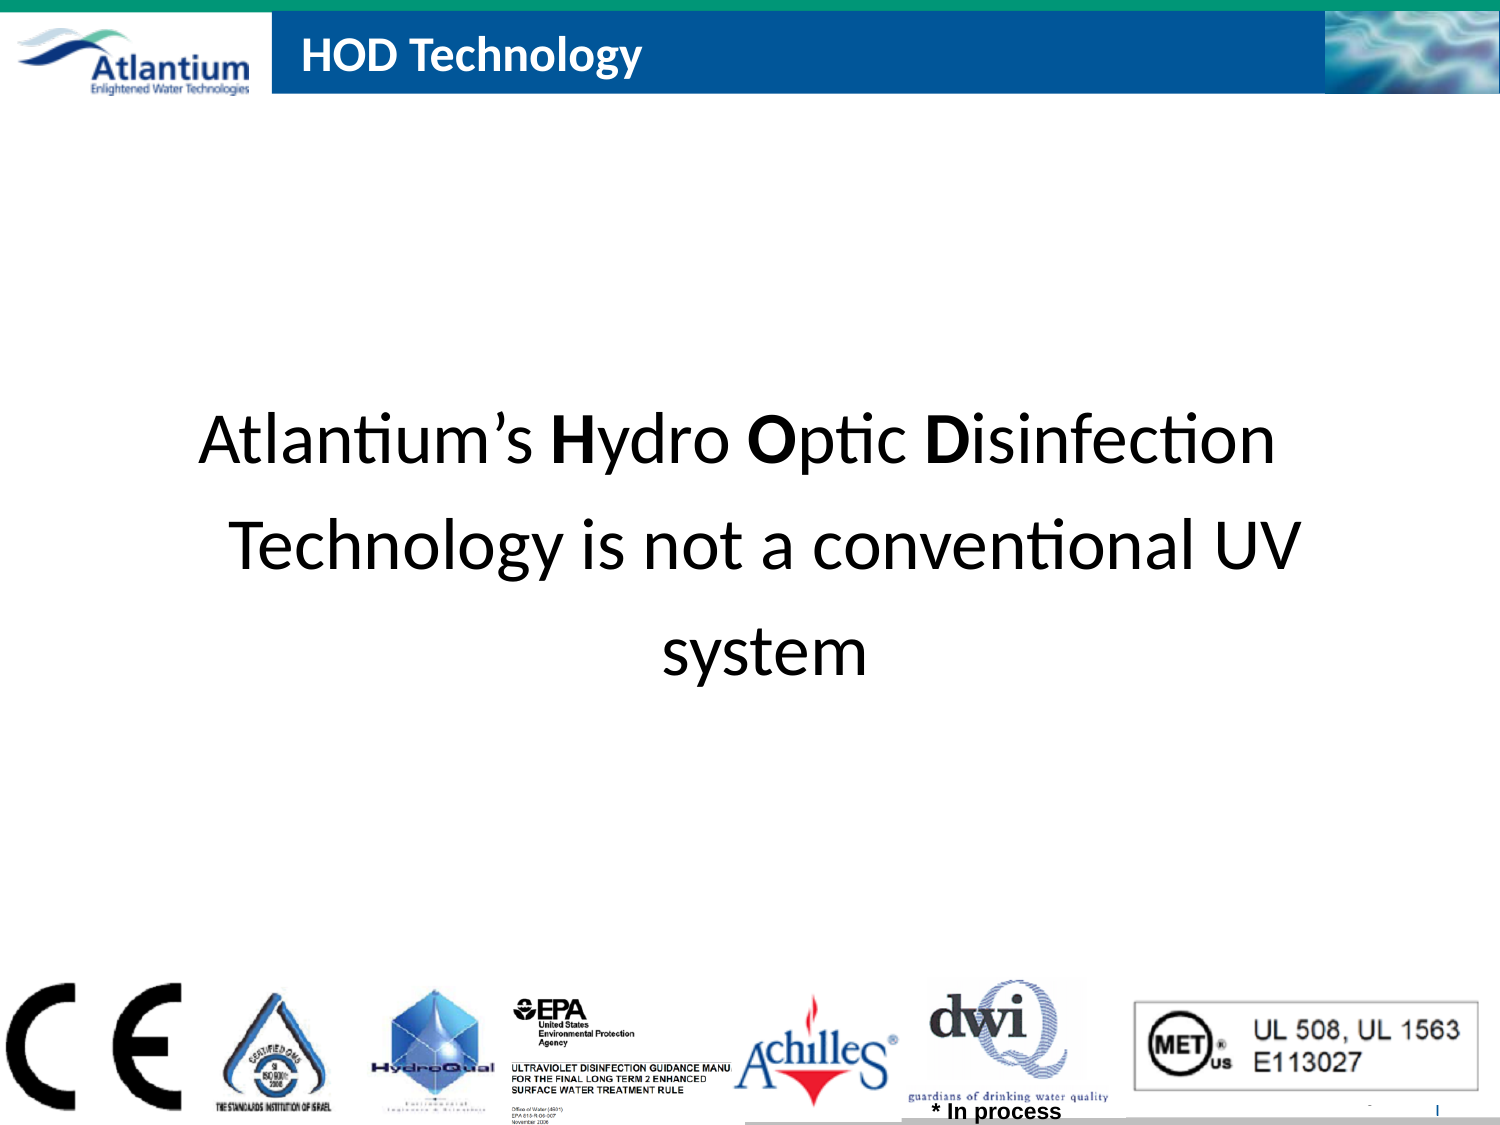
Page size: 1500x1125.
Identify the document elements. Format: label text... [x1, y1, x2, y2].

picture [17, 28, 249, 96]
picture [1325, 11, 1499, 94]
title HOD Technology [285, 13, 1324, 90]
picture [0, 973, 1479, 1125]
list Atlantium’s Hydro Optic Disinfection Technology is not a conventional UV system [68, 262, 1407, 701]
